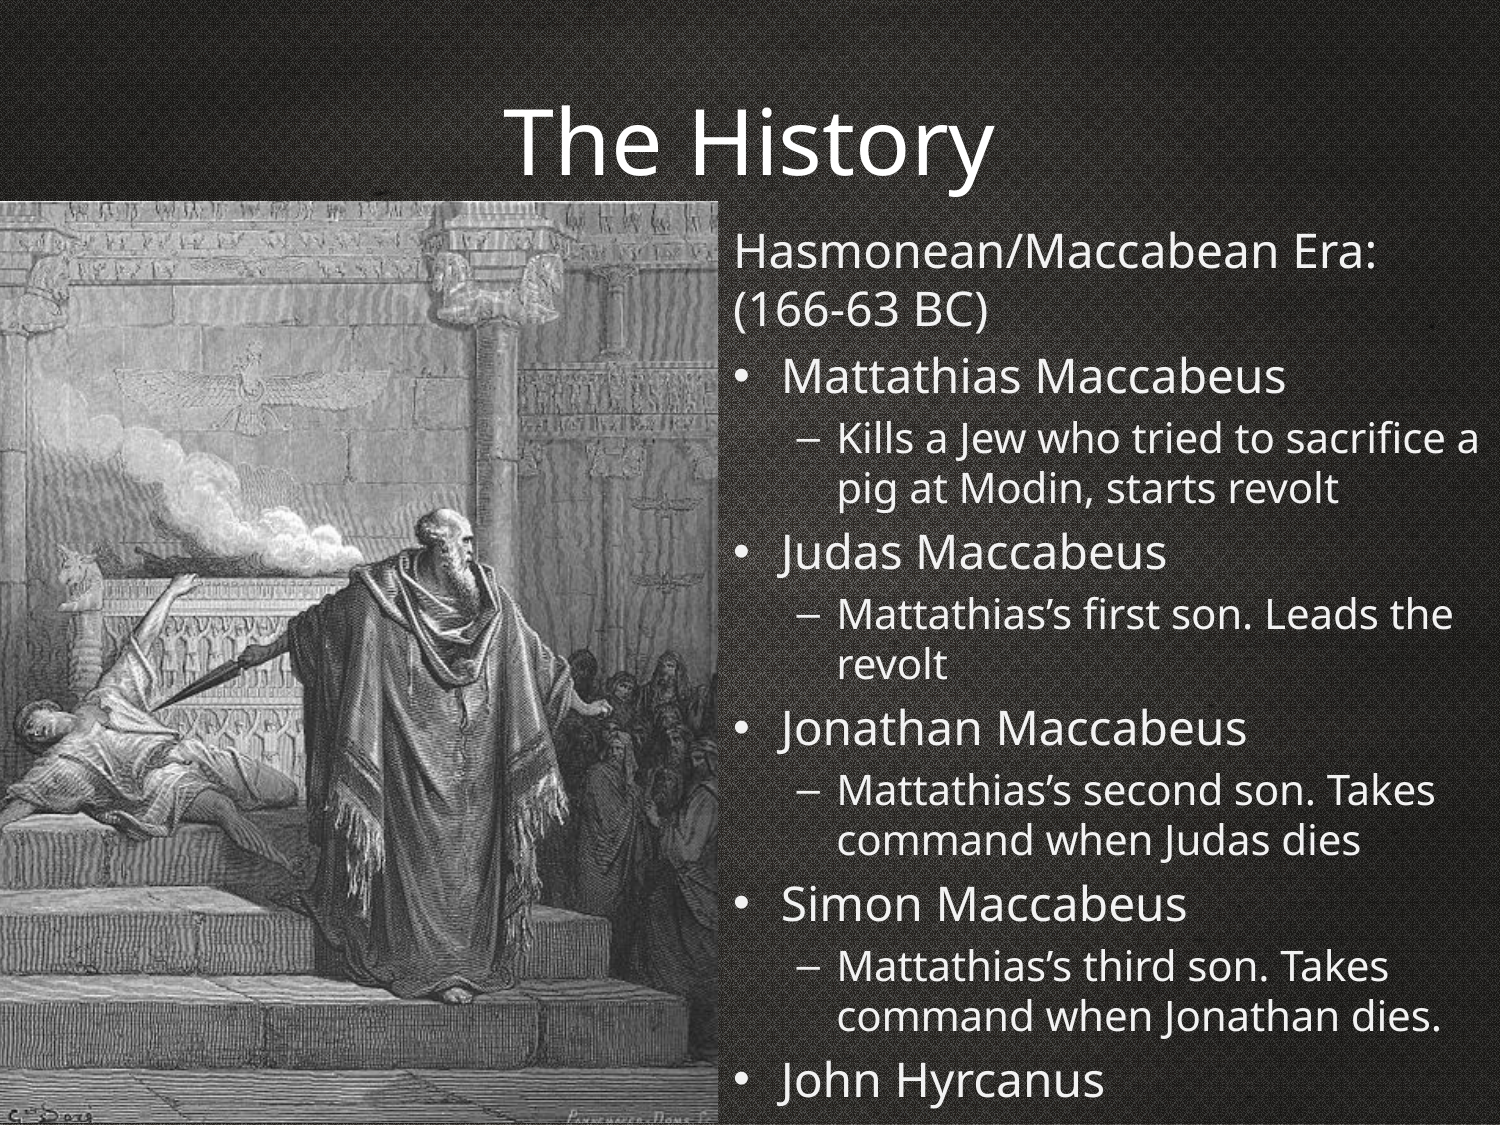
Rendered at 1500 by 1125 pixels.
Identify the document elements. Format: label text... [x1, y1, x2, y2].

list Hasmonean/Maccabean Era: (166-63 BC) Mattathias Maccabeus Kills a Jew who tried to sacrifice a pig at Modin, starts revolt Judas Maccabeus Mattathias’s first son. Leads the revolt Jonathan Maccabeus Mattathias’s second son. Takes command when Judas dies Simon Maccabeus Mattathias’s third son. Takes command when Jonathan dies. John Hyrcanus [722, 213, 1500, 1125]
picture [0, 0, 1500, 1125]
title The History [75, 45, 1425, 213]
